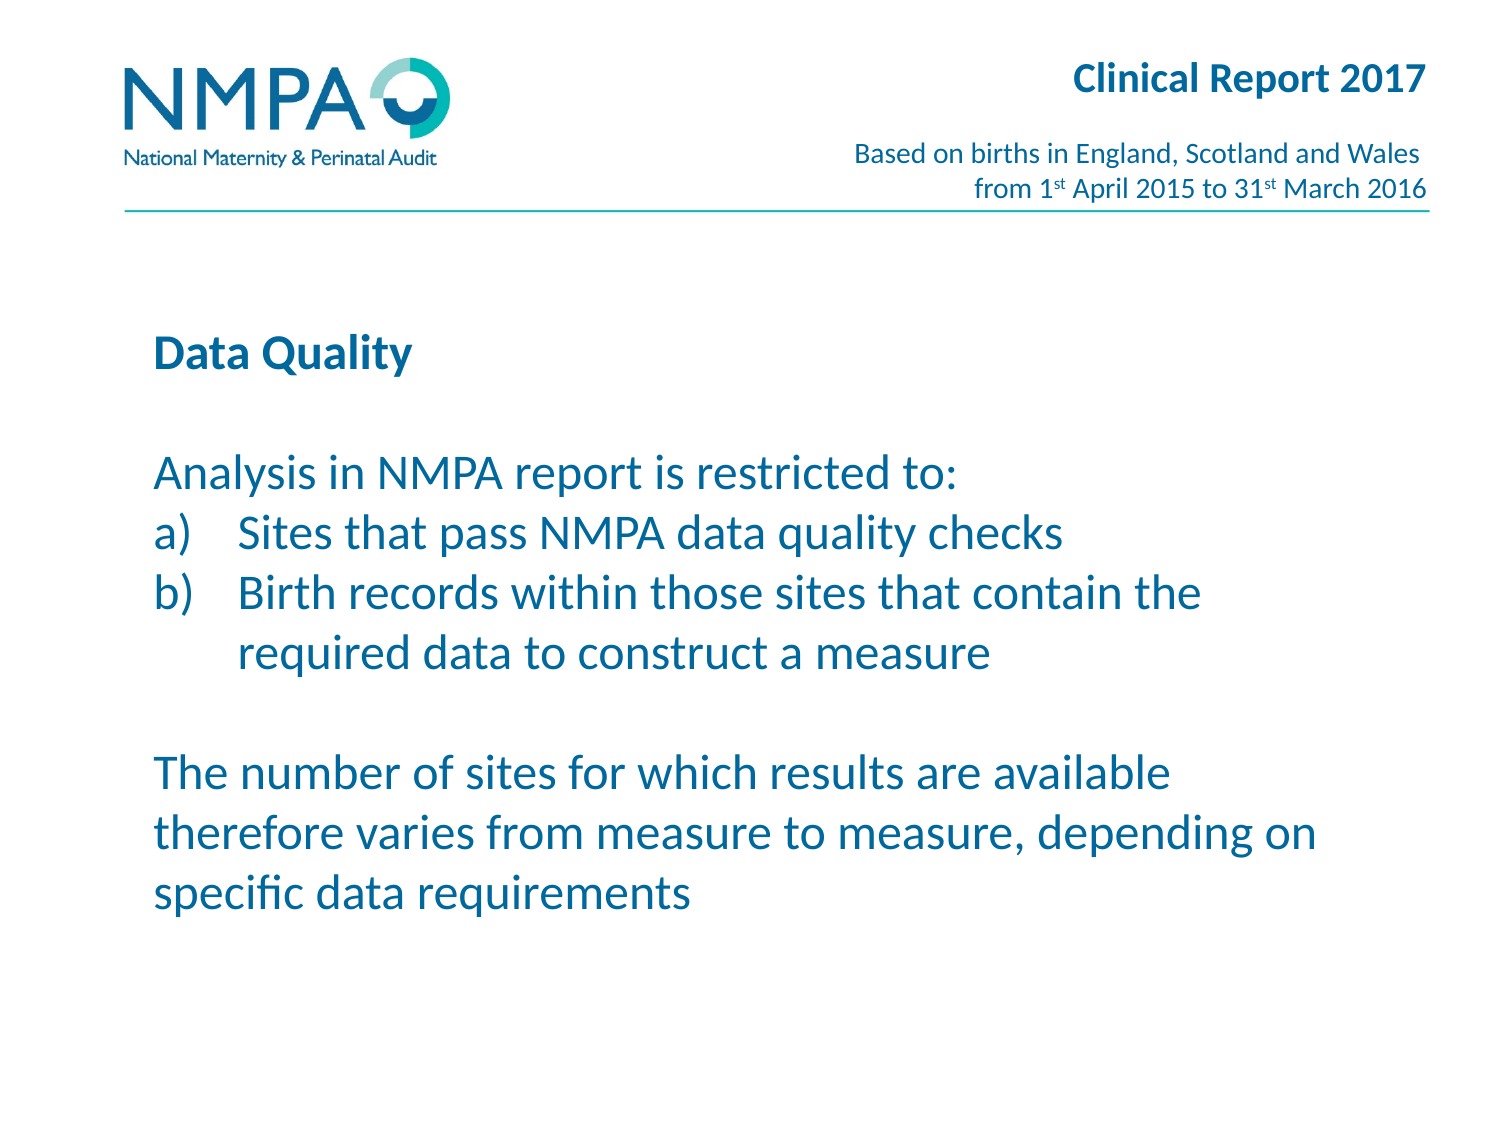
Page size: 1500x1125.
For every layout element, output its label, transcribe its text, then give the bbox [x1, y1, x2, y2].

text_box Clinical Report 2017 Based on births in England, Scotland and Wales from 1st April 2015 to 31st March 2016 [447, 63, 1443, 213]
picture [0, 0, 1500, 235]
text_box Data Quality Analysis in NMPA report is restricted to: Sites that pass NMPA data quality checks Birth records within those sites that contain the required data to construct a measure The number of sites for which results are available therefore varies from measure to measure, depending on specific data requirements [138, 312, 1377, 928]
